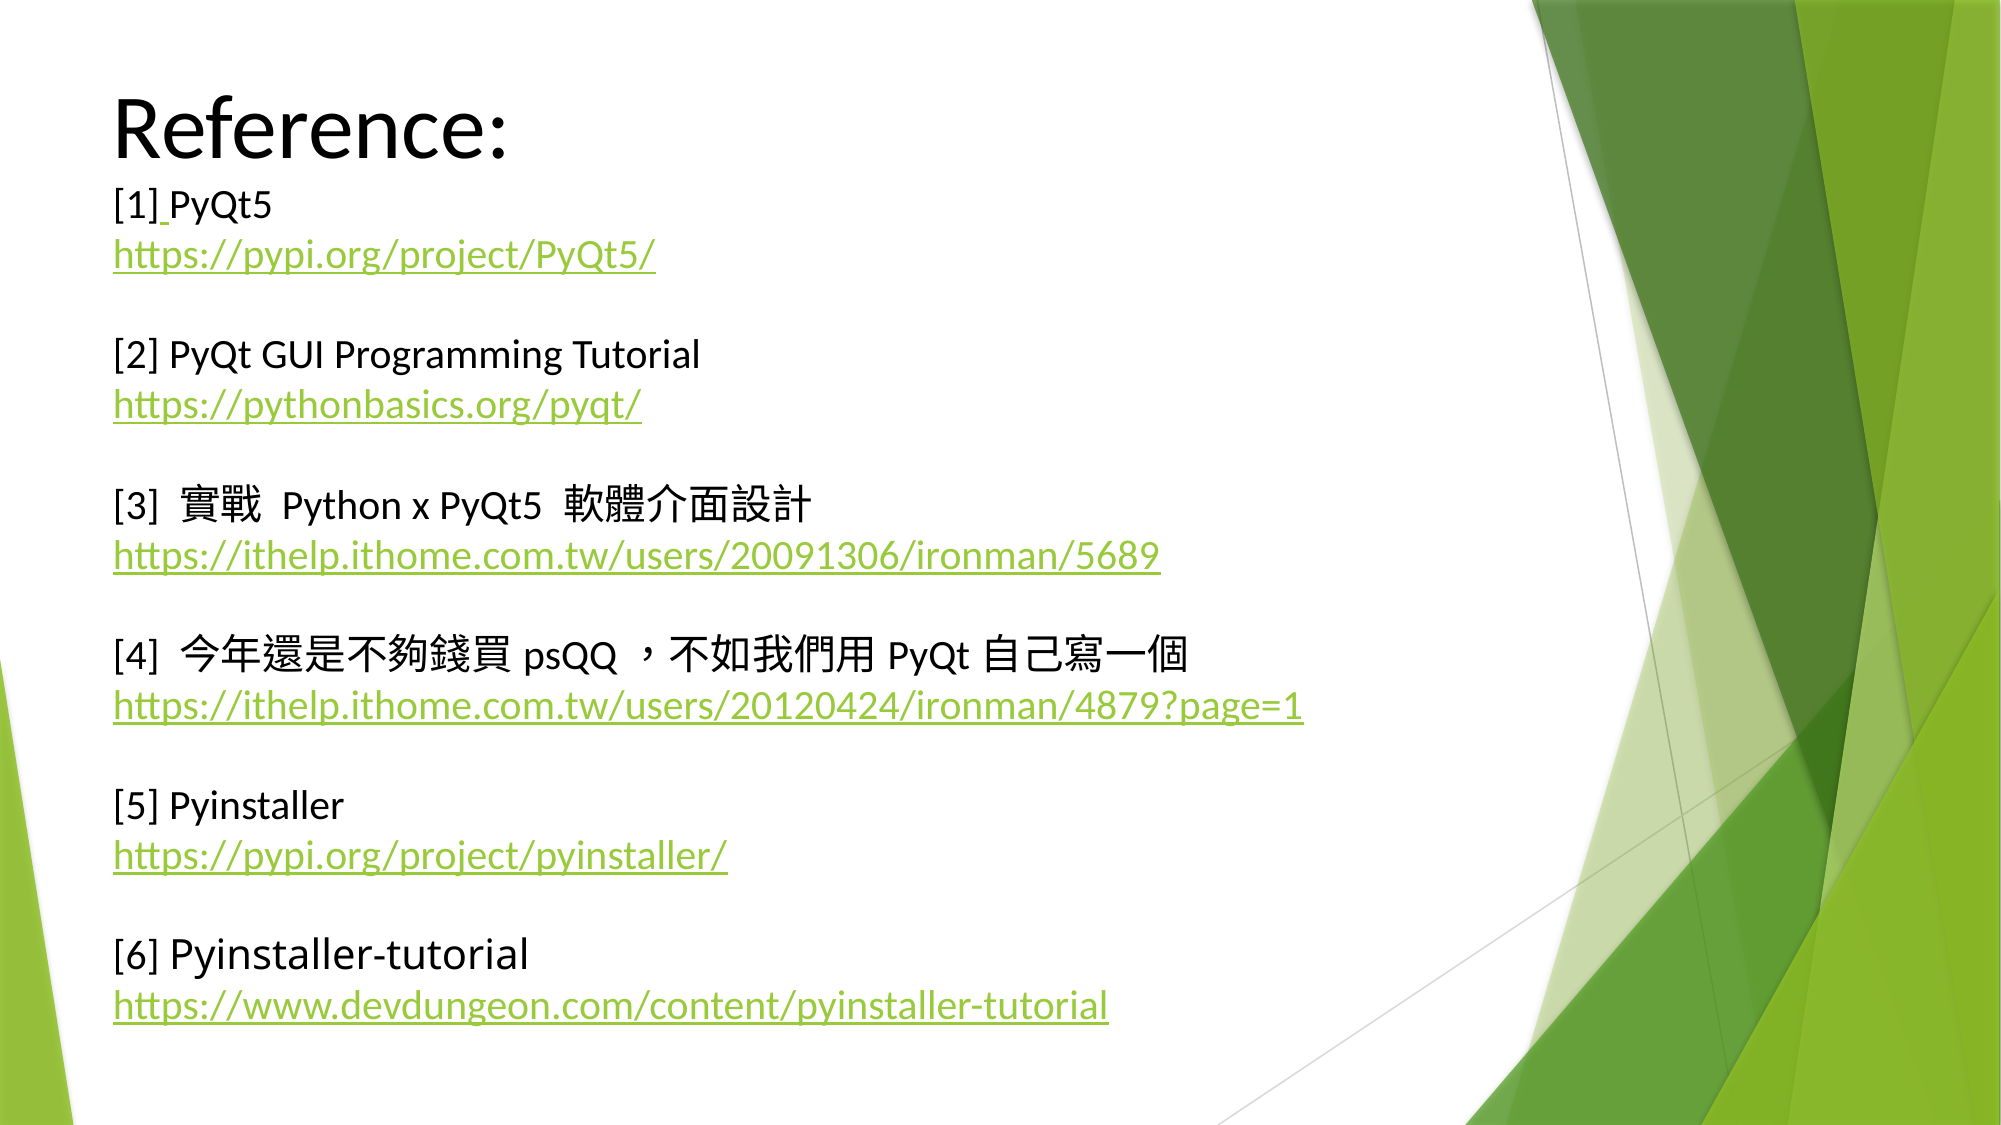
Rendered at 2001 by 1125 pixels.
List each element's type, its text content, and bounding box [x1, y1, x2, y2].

text_box Reference: [1] PyQt5 https://pypi.org/project/PyQt5/ [2] PyQt GUI Programming Tutorial https://pythonbasics.org/pyqt/ [3] 實戰 Python x PyQt5 軟體介面設計 https://ithelp.ithome.com.tw/users/20091306/ironman/5689 [4] 今年還是不夠錢買psQQ，不如我們用PyQt自己寫一個 https://ithelp.ithome.com.tw/users/20120424/ironman/4879?page=1 [5] Pyinstaller https://pypi.org/project/pyinstaller/ [6] Pyinstaller-tutorial https://www.devdungeon.com/content/pyinstaller-tutorial [98, 59, 1783, 1085]
